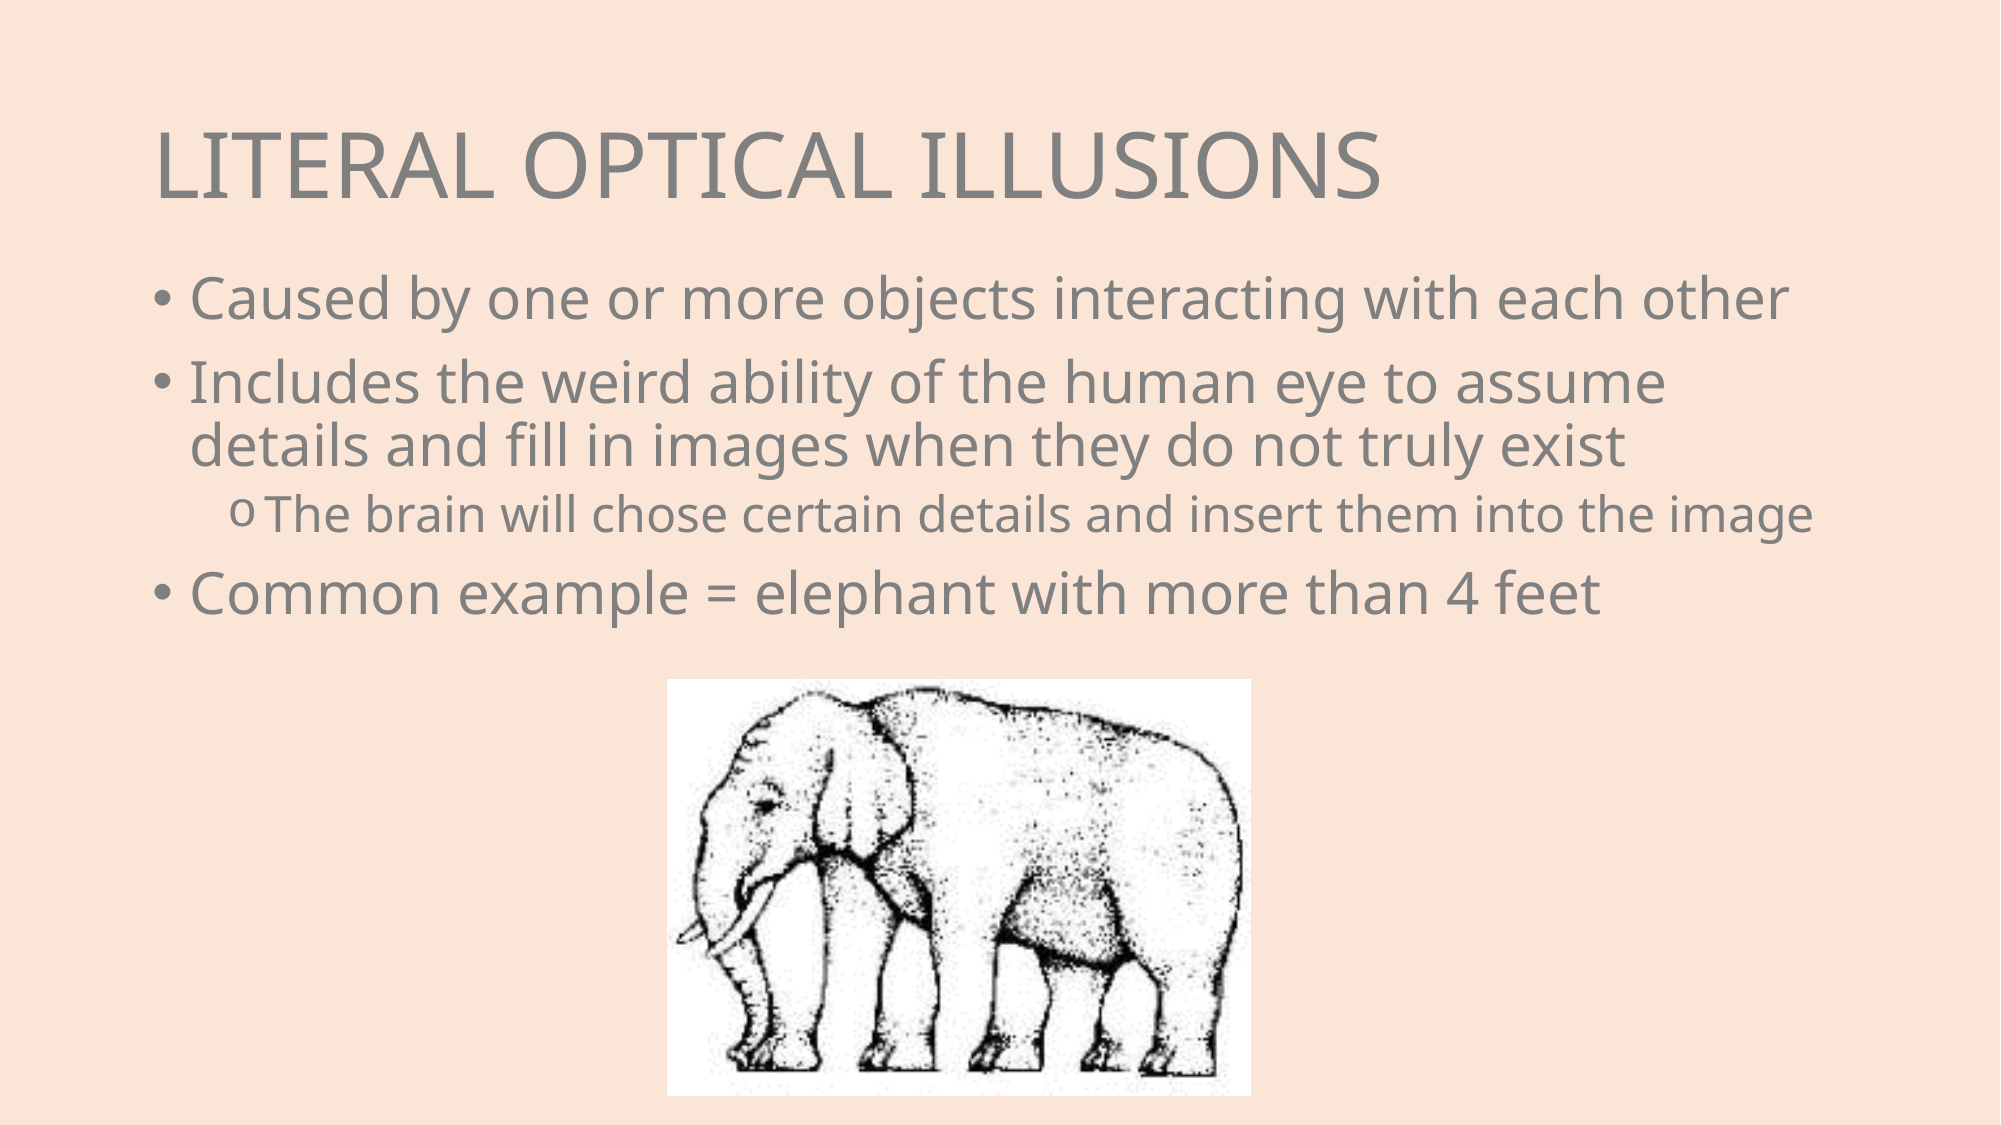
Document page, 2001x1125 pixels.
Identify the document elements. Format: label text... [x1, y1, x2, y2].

list Caused by one or more objects interacting with each other Includes the weird ability of the human eye to assume details and fill in images when they do not truly exist The brain will chose certain details and insert them into the image Common example = elephant with more than 4 feet [137, 261, 1863, 976]
title LITERAL OPTICAL ILLUSIONS [137, 59, 1863, 261]
picture [667, 679, 1251, 1096]
